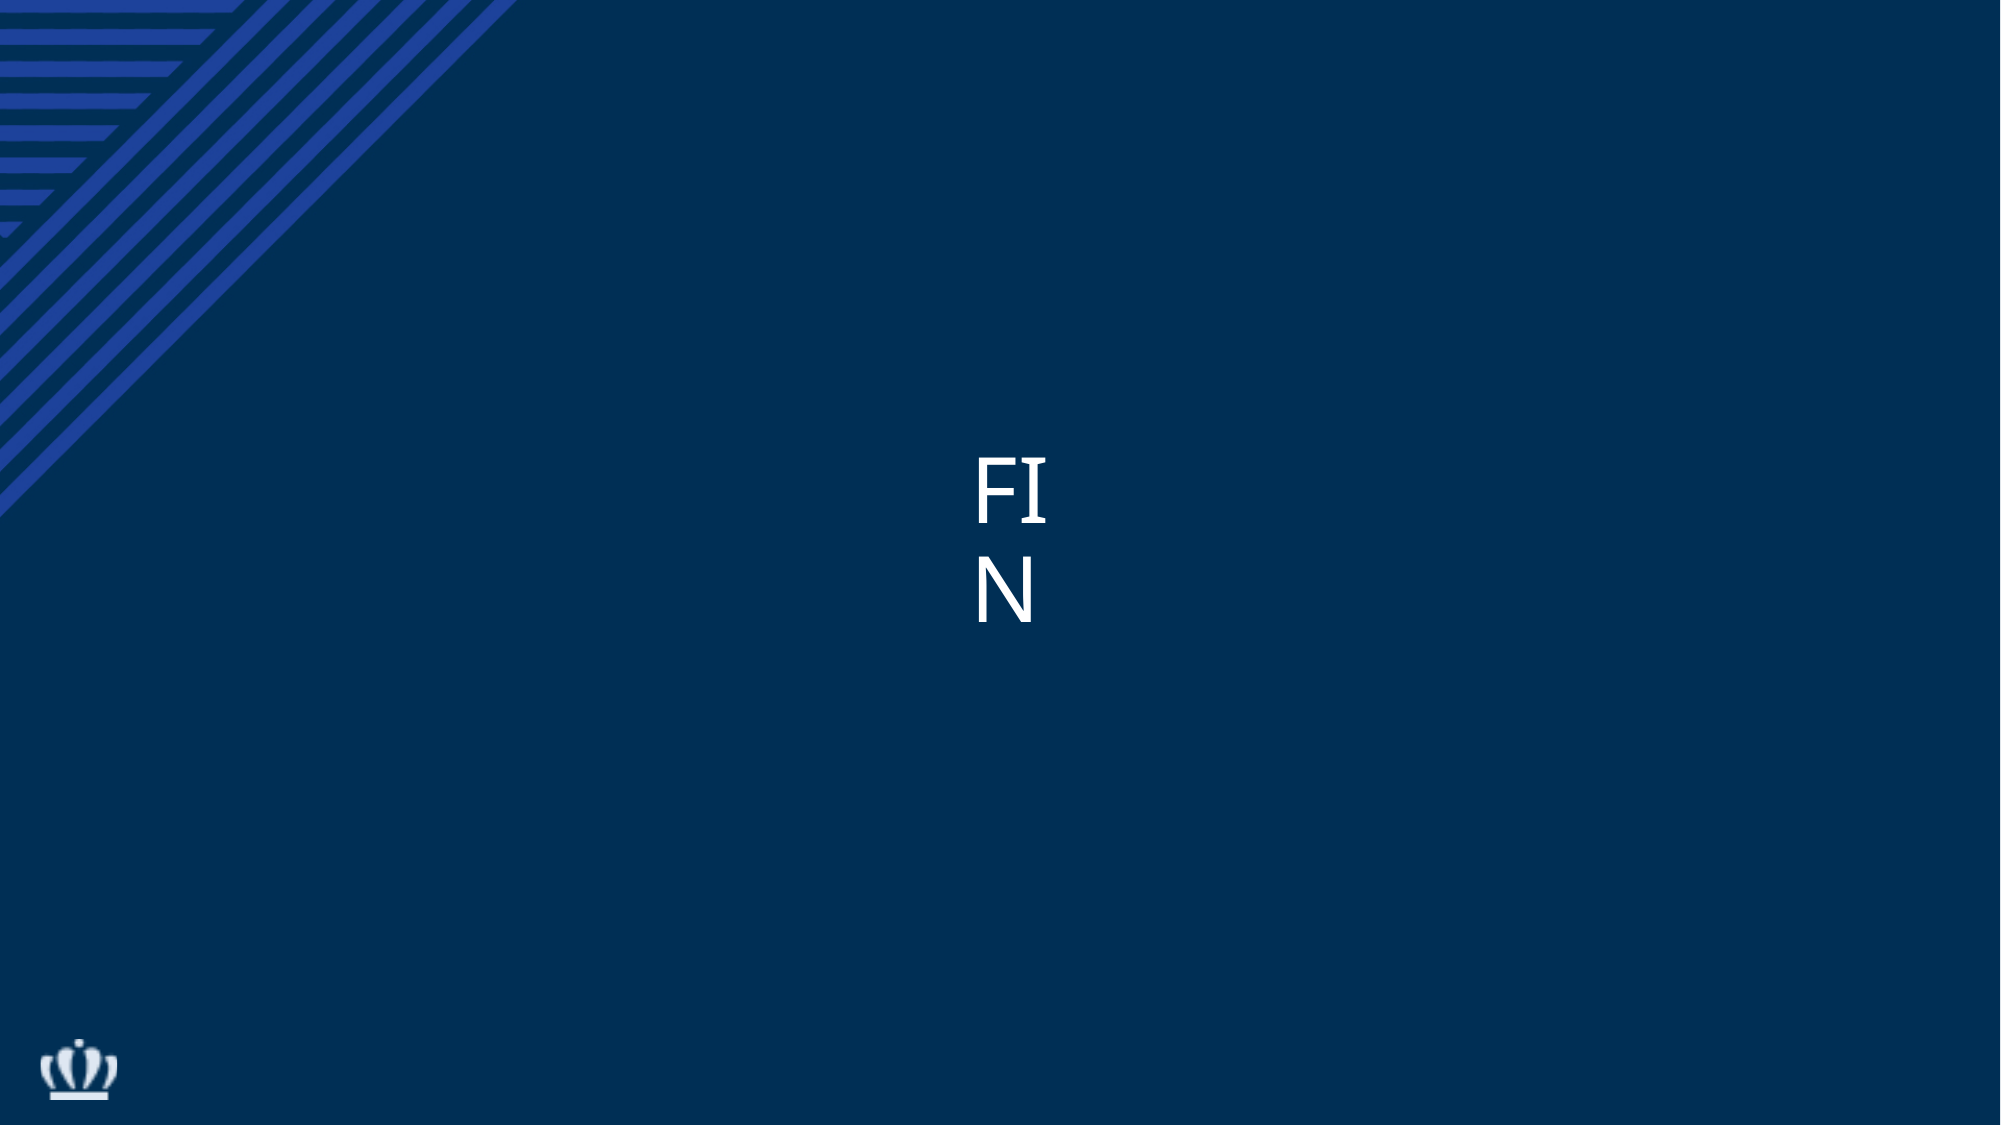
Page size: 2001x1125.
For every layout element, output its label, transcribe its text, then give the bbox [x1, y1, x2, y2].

picture [0, 0, 2001, 1125]
title FIN [955, 434, 1119, 653]
